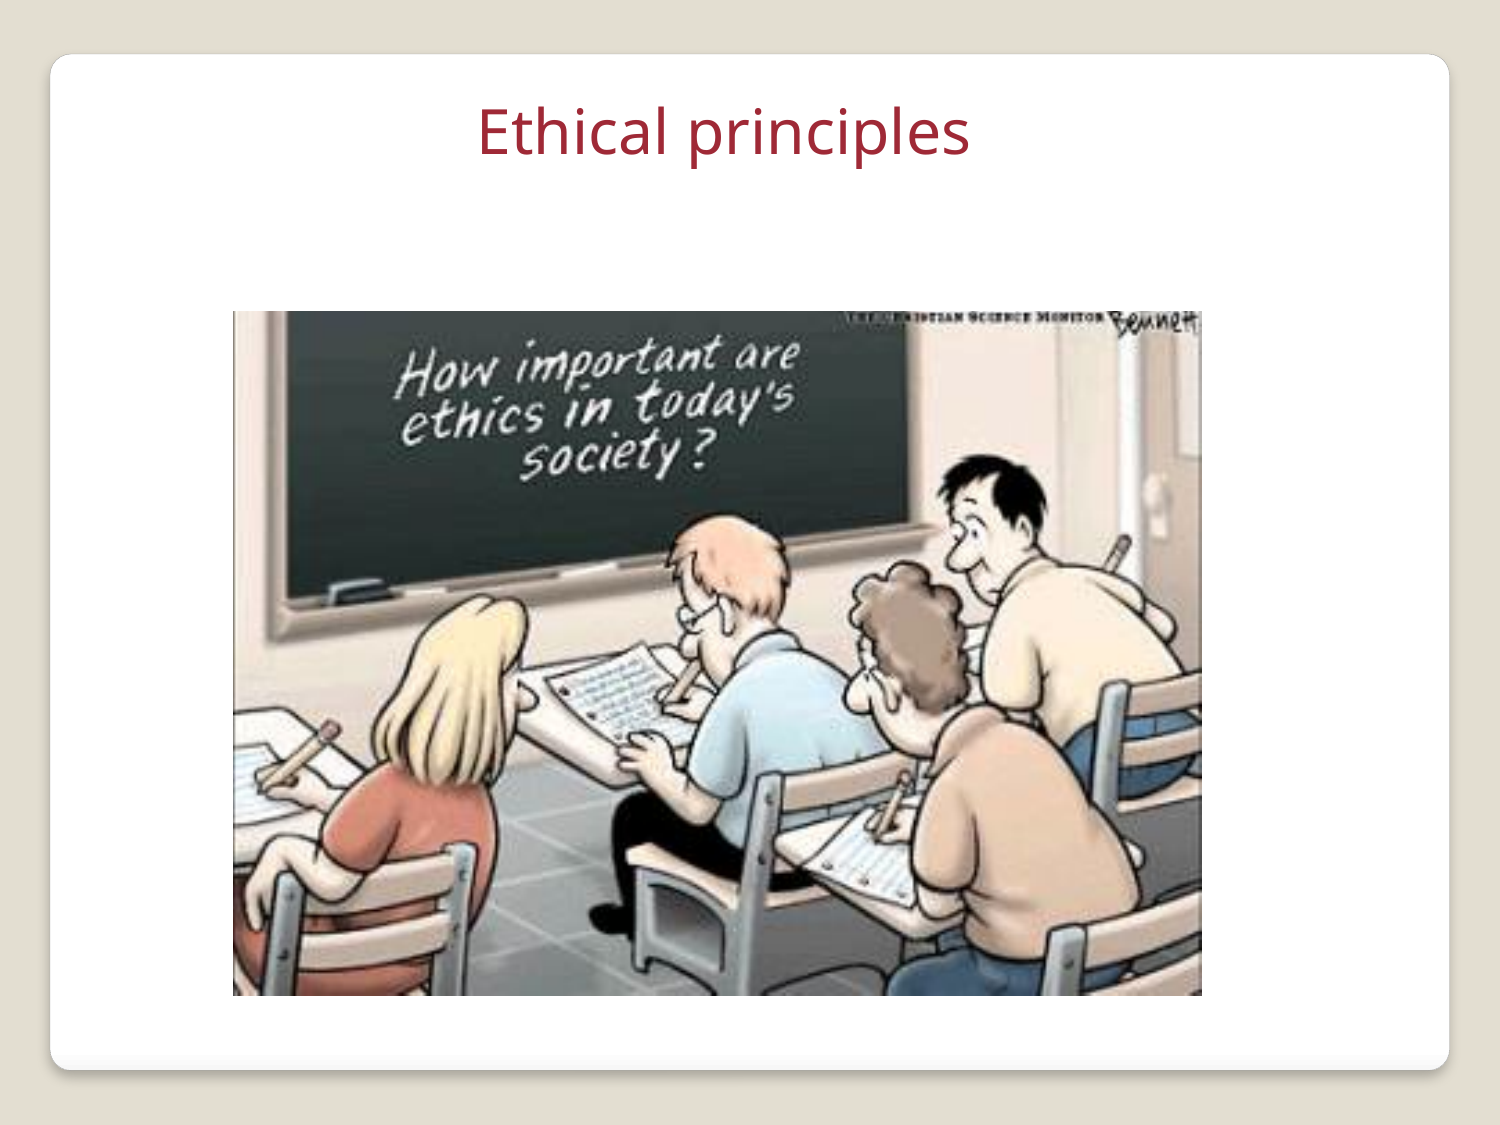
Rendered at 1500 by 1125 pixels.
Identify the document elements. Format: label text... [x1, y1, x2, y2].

picture [232, 311, 1203, 996]
text_box Ethical principles [461, 84, 1004, 175]
